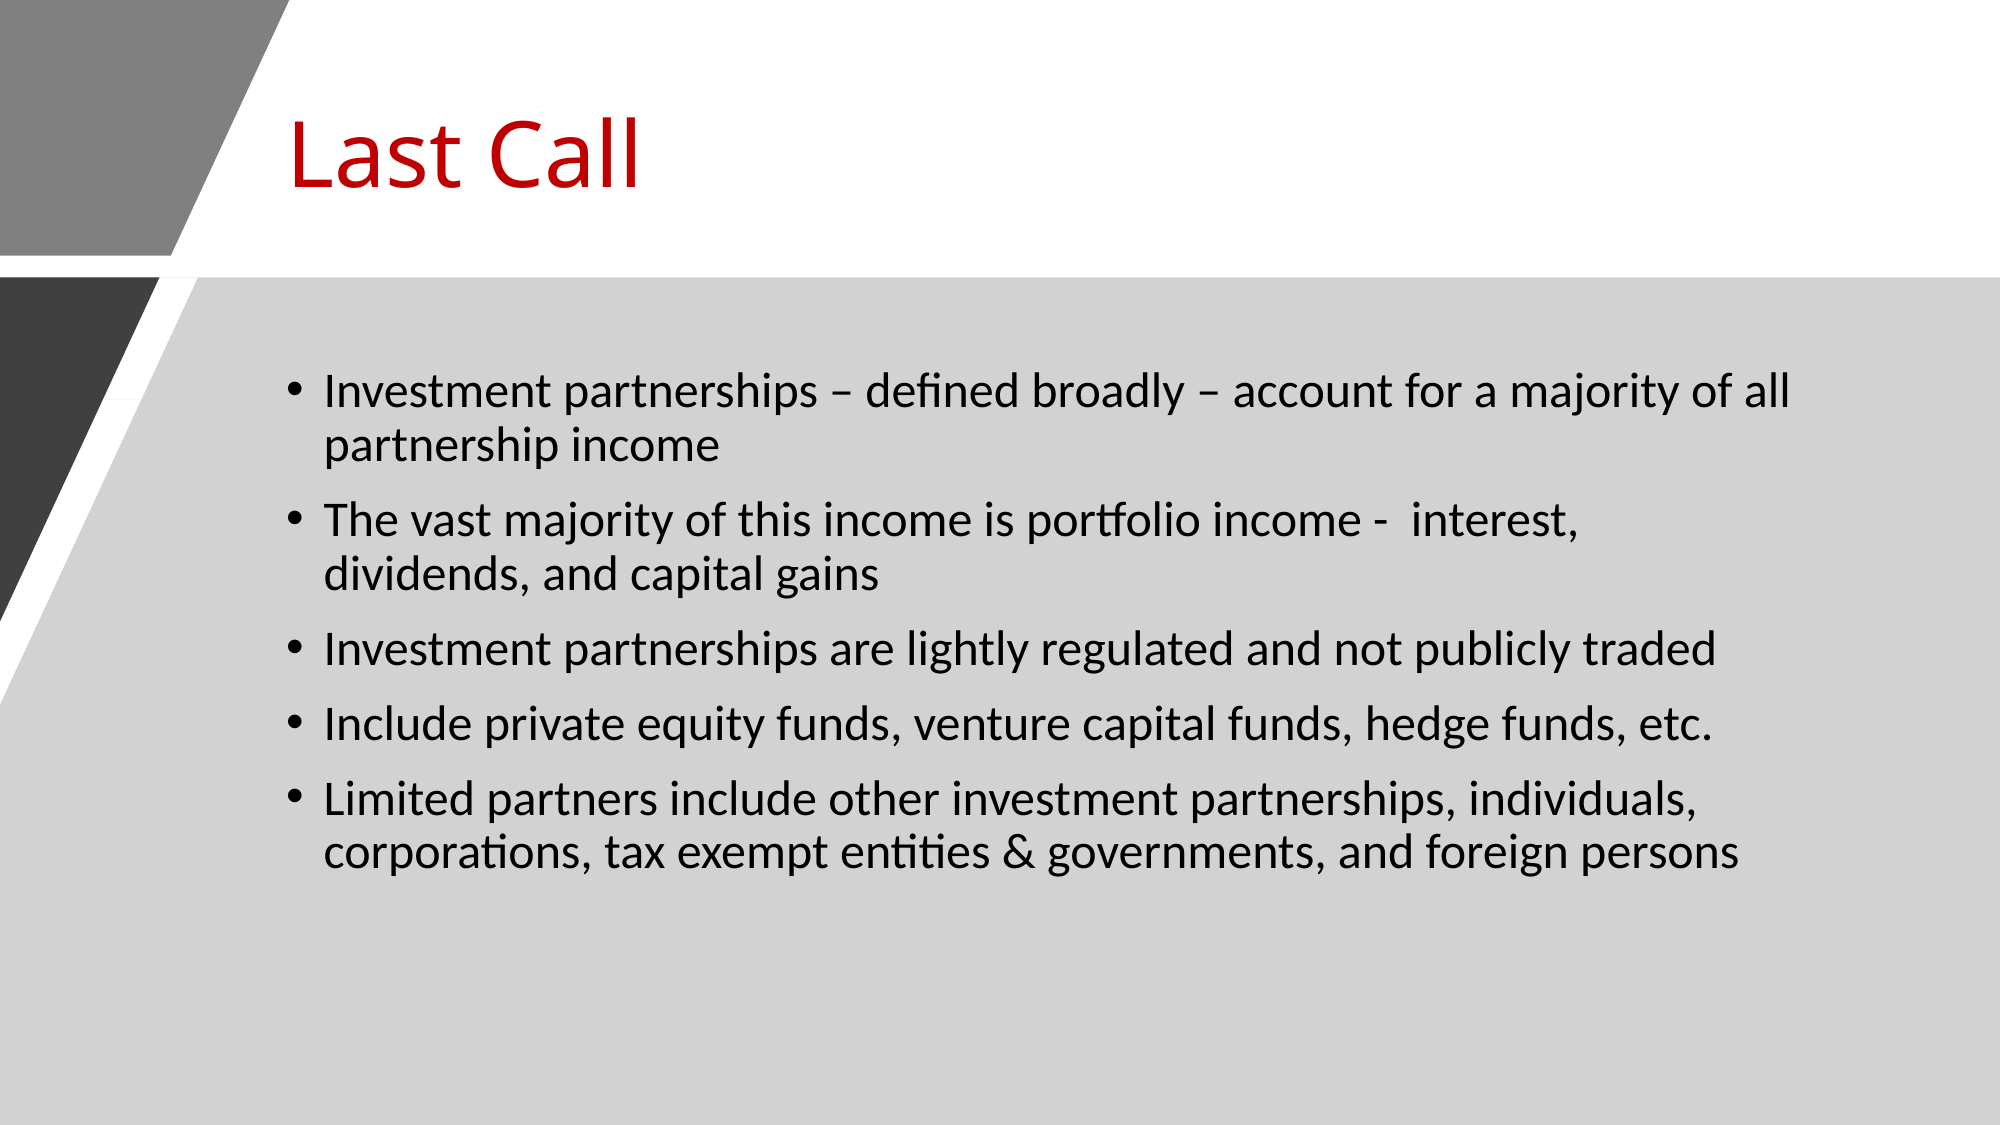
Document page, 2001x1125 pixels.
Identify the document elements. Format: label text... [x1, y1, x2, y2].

title Last Call [271, 60, 1808, 255]
text_box [0, 0, 291, 257]
list Investment partnerships – defined broadly – account for a majority of all partnership income The vast majority of this income is portfolio income - interest, dividends, and capital gains Investment partnerships are lightly regulated and not publicly traded Include private equity funds, venture capital funds, hedge funds, etc. Limited partners include other investment partnerships, individuals, corporations, tax exempt entities & governments, and foreign persons [271, 356, 1808, 1020]
text_box [0, 276, 162, 622]
text_box [0, 276, 2000, 1125]
